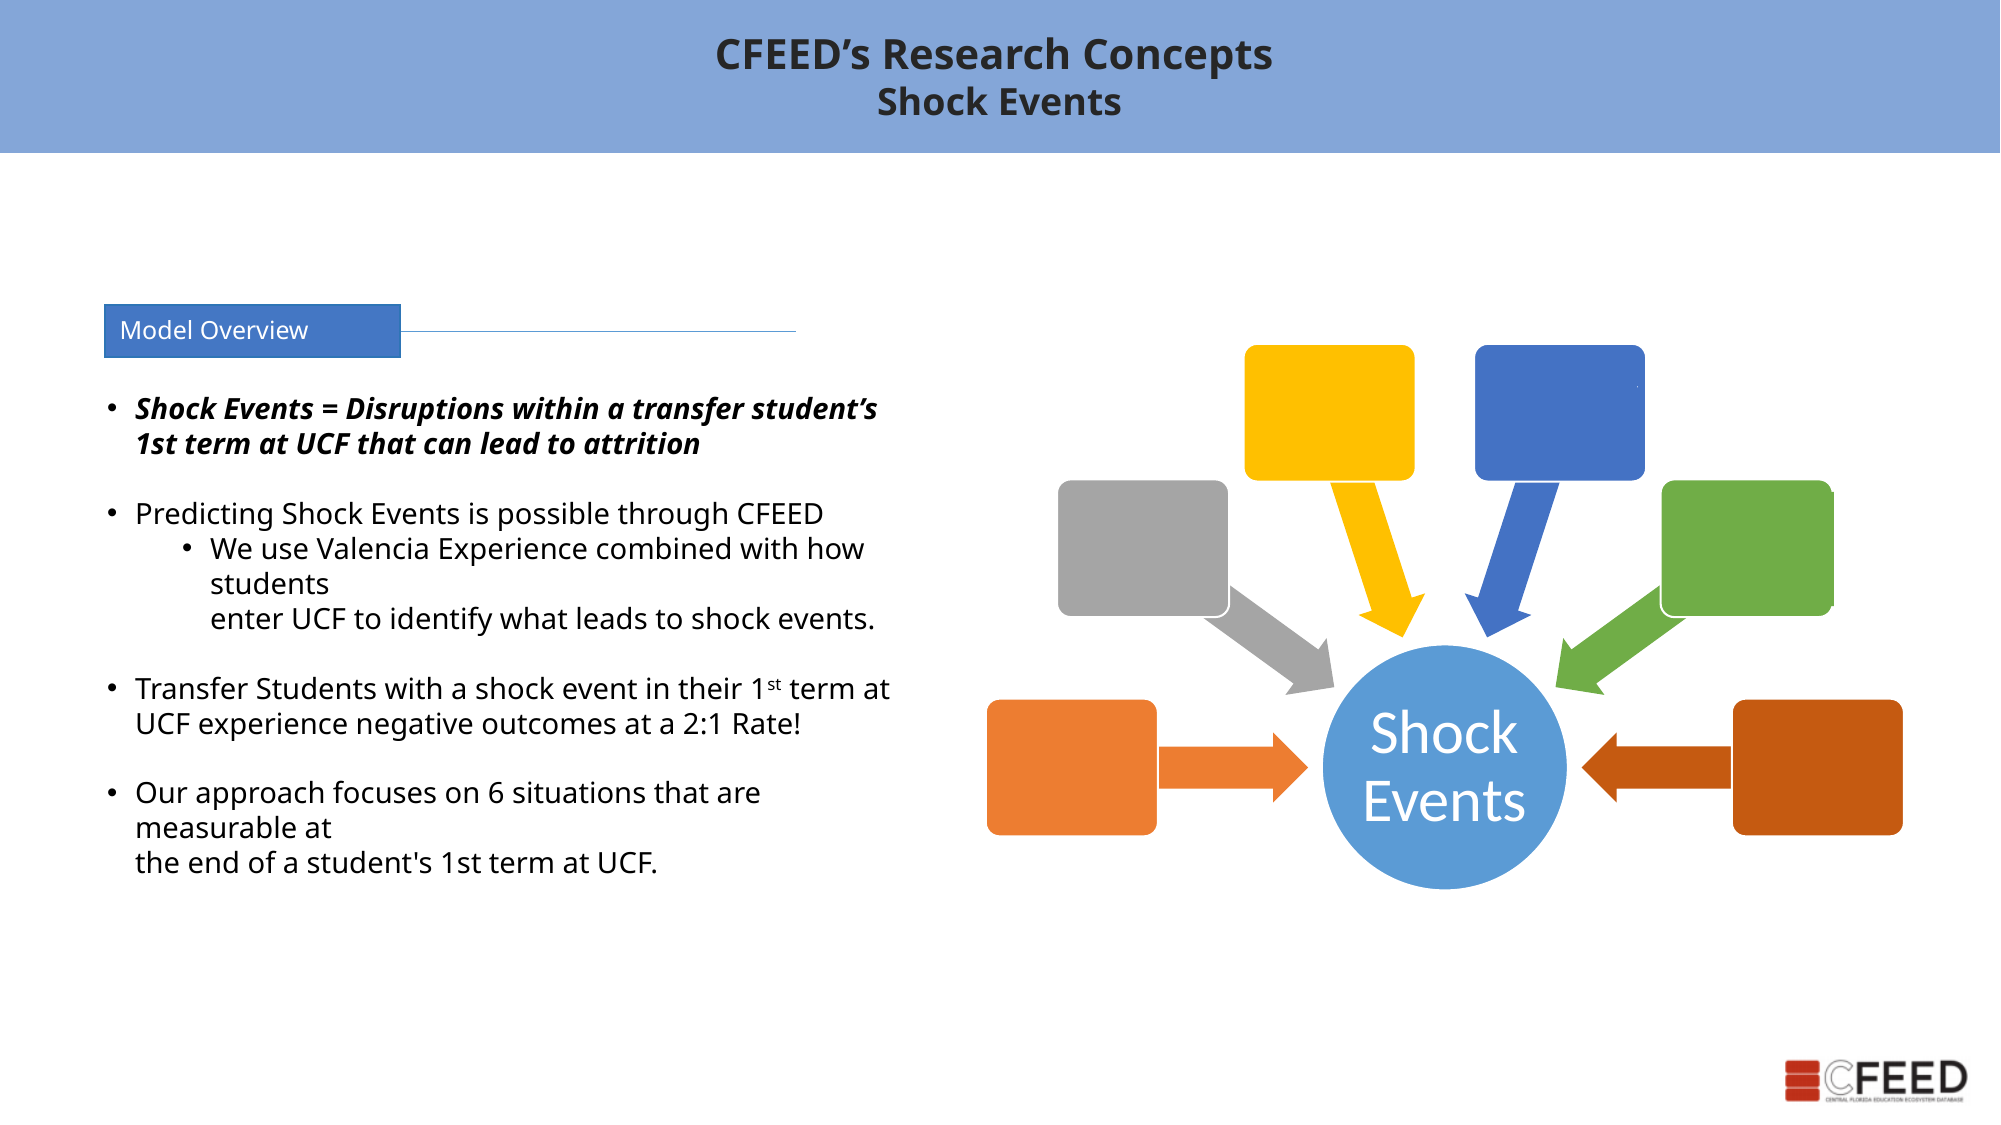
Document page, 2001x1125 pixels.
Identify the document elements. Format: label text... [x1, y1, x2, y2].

text_box CFEED’s Research Concepts Shock Events [0, 0, 2000, 153]
text_box Shock Events = Disruptions within a transfer student’s 1st term at UCF that can lead to attrition Predicting Shock Events is possible through CFEED We use Valencia Experience combined with how students enter UCF to identify what leads to shock events. Transfer Students with a shock event in their 1st term at UCF experience negative outcomes at a 2:1 Rate! Our approach focuses on 6 situations that are measurable at the end of a student's 1st term at UCF. [92, 382, 927, 918]
picture [1778, 1056, 1974, 1108]
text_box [985, 310, 1905, 924]
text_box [104, 305, 797, 357]
